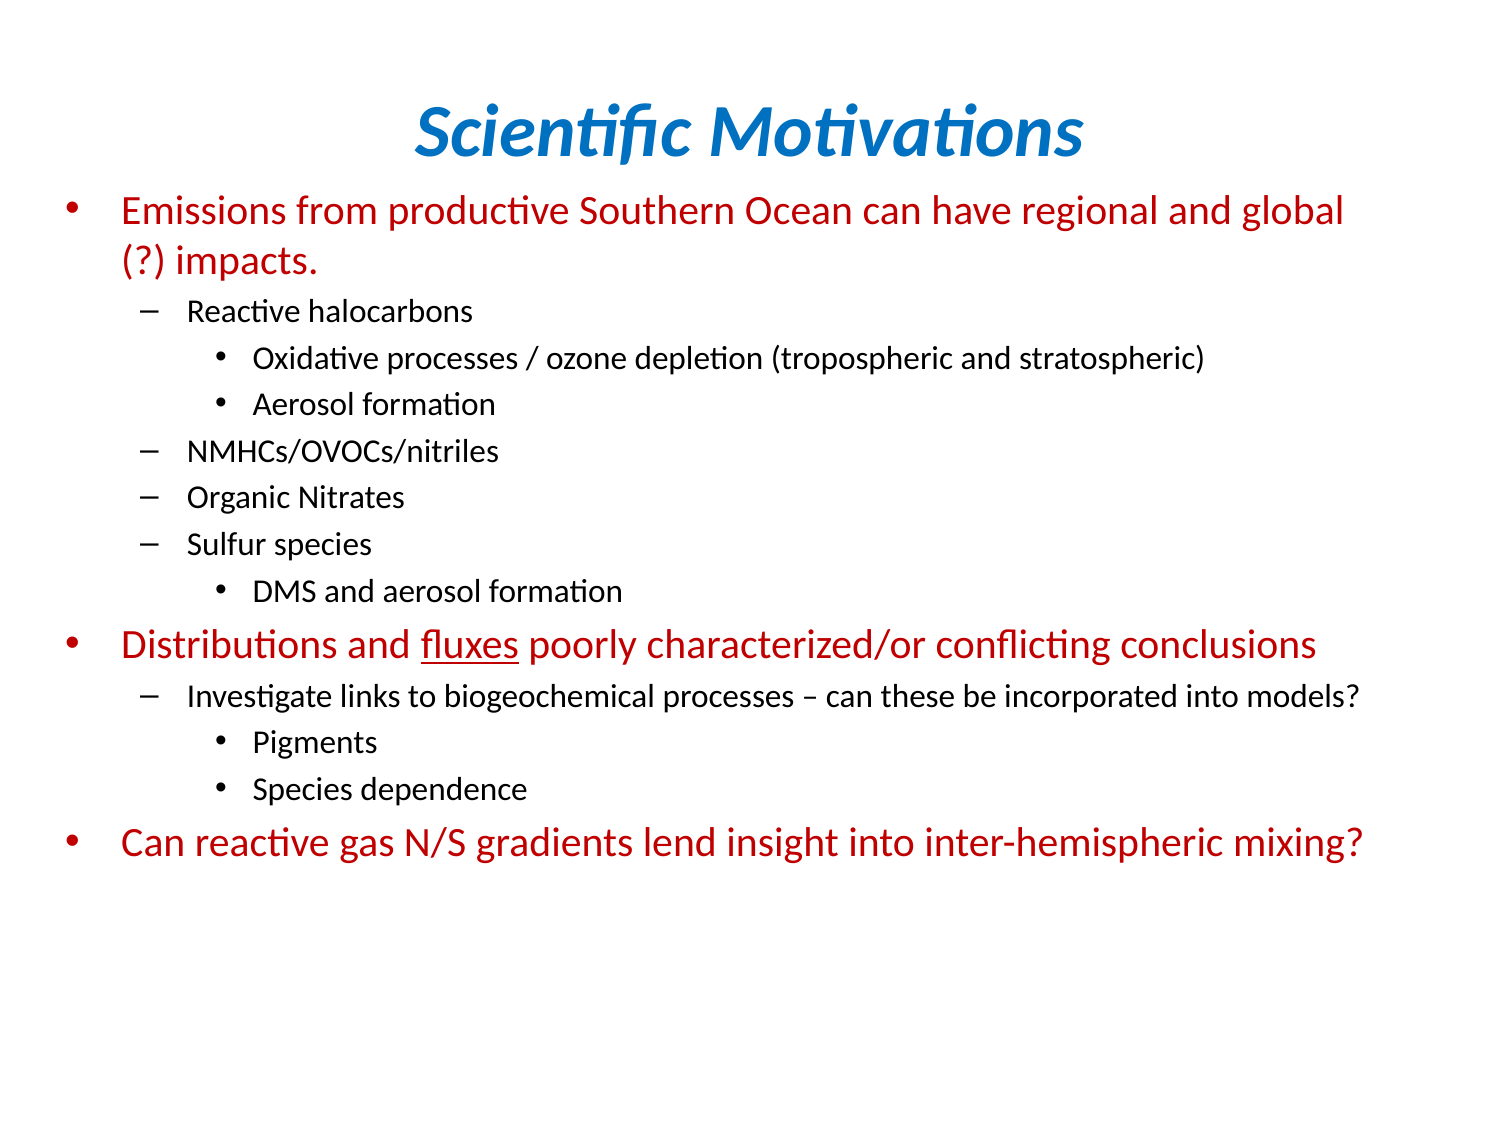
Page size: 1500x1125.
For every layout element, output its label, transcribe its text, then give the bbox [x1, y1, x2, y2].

list Emissions from productive Southern Ocean can have regional and global (?) impacts. Reactive halocarbons Oxidative processes / ozone depletion (tropospheric and stratospheric) Aerosol formation NMHCs/OVOCs/nitriles Organic Nitrates Sulfur species DMS and aerosol formation Distributions and fluxes poorly characterized/or conflicting conclusions Investigate links to biogeochemical processes – can these be incorporated into models? Pigments Species dependence Can reactive gas N/S gradients lend insight into inter-hemispheric mixing? [50, 174, 1401, 1078]
title Scientific Motivations [103, 17, 1397, 174]
